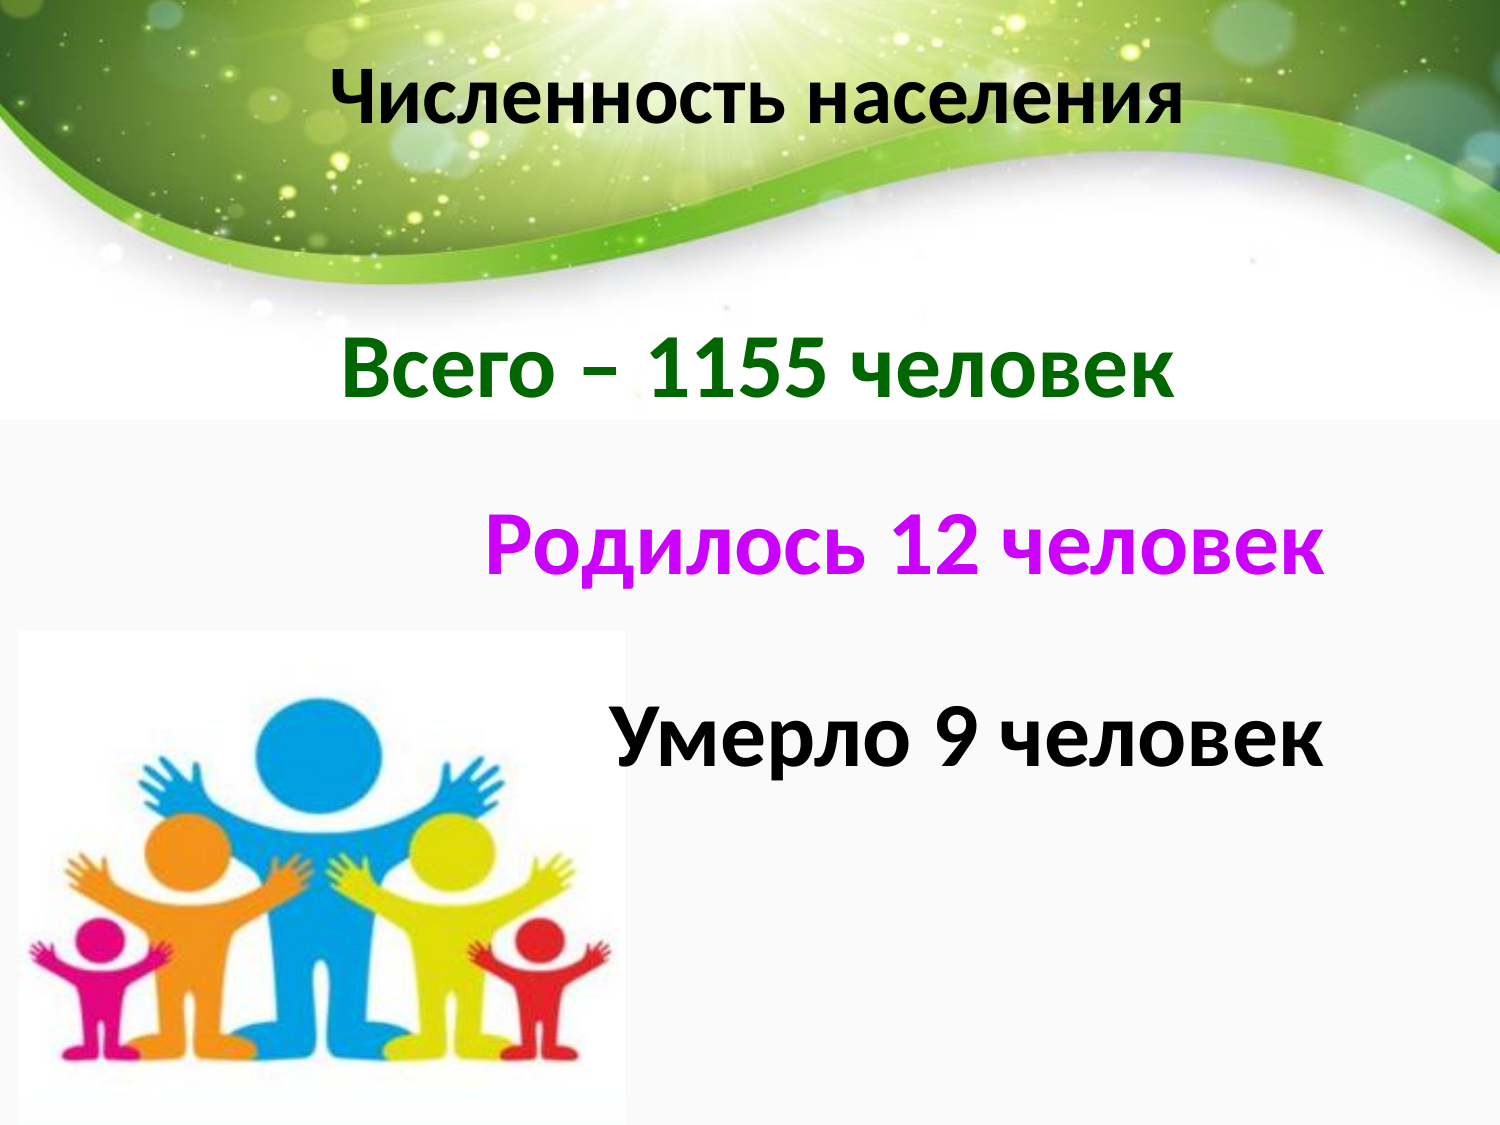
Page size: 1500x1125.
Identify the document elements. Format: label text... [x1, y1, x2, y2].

text_box Умерло 9 человек [625, 667, 1500, 793]
text_box Всего – 1155 человек [79, 298, 1438, 424]
picture [17, 631, 625, 1125]
text_box Родилось 12 человек [226, 475, 1500, 601]
text_box Численность населения [79, 32, 1438, 148]
picture [0, 0, 1500, 419]
